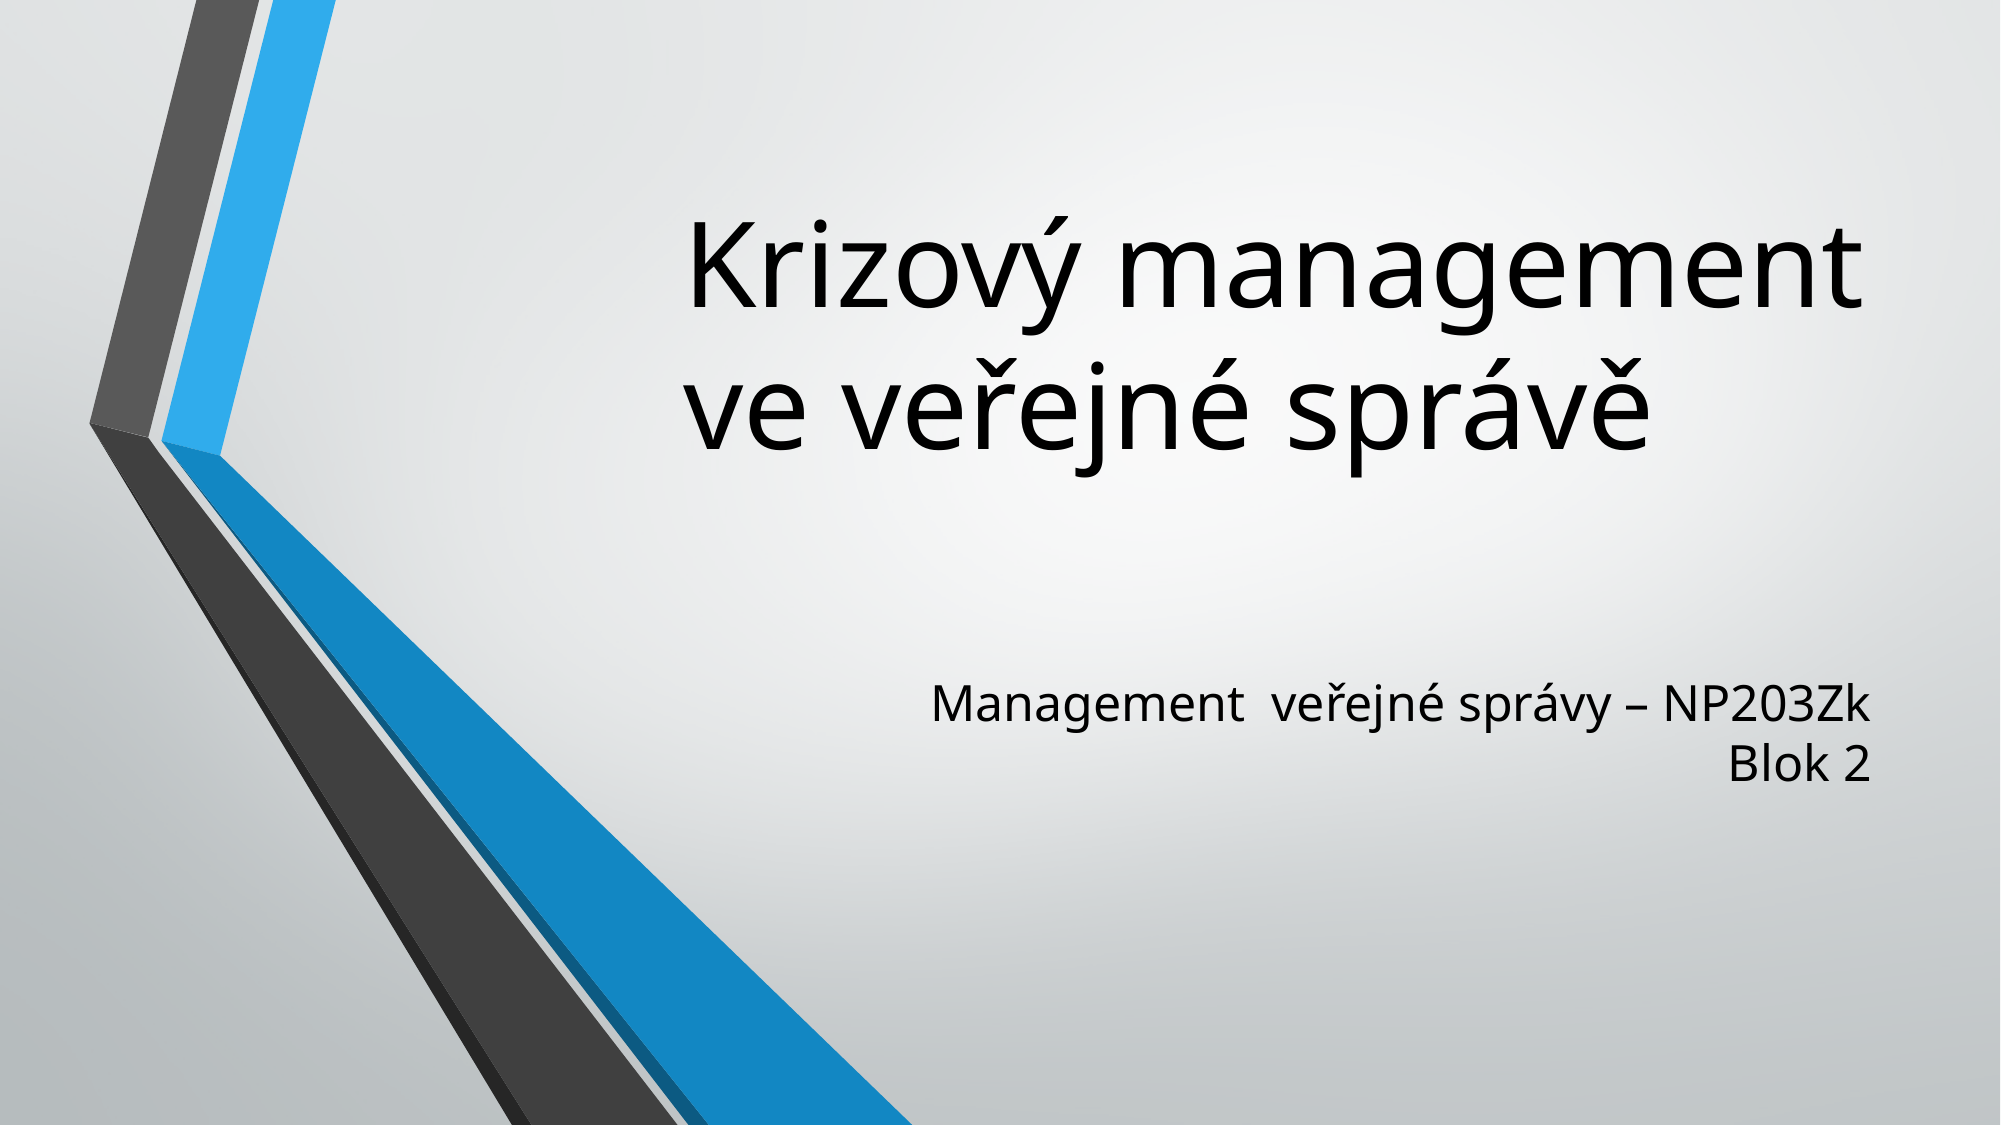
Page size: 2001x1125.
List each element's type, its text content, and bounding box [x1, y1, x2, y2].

title Krizový management ve veřejné správě [668, 51, 1887, 481]
subtitle Management veřejné správy – NP203Zk Blok 2 [740, 664, 1887, 892]
